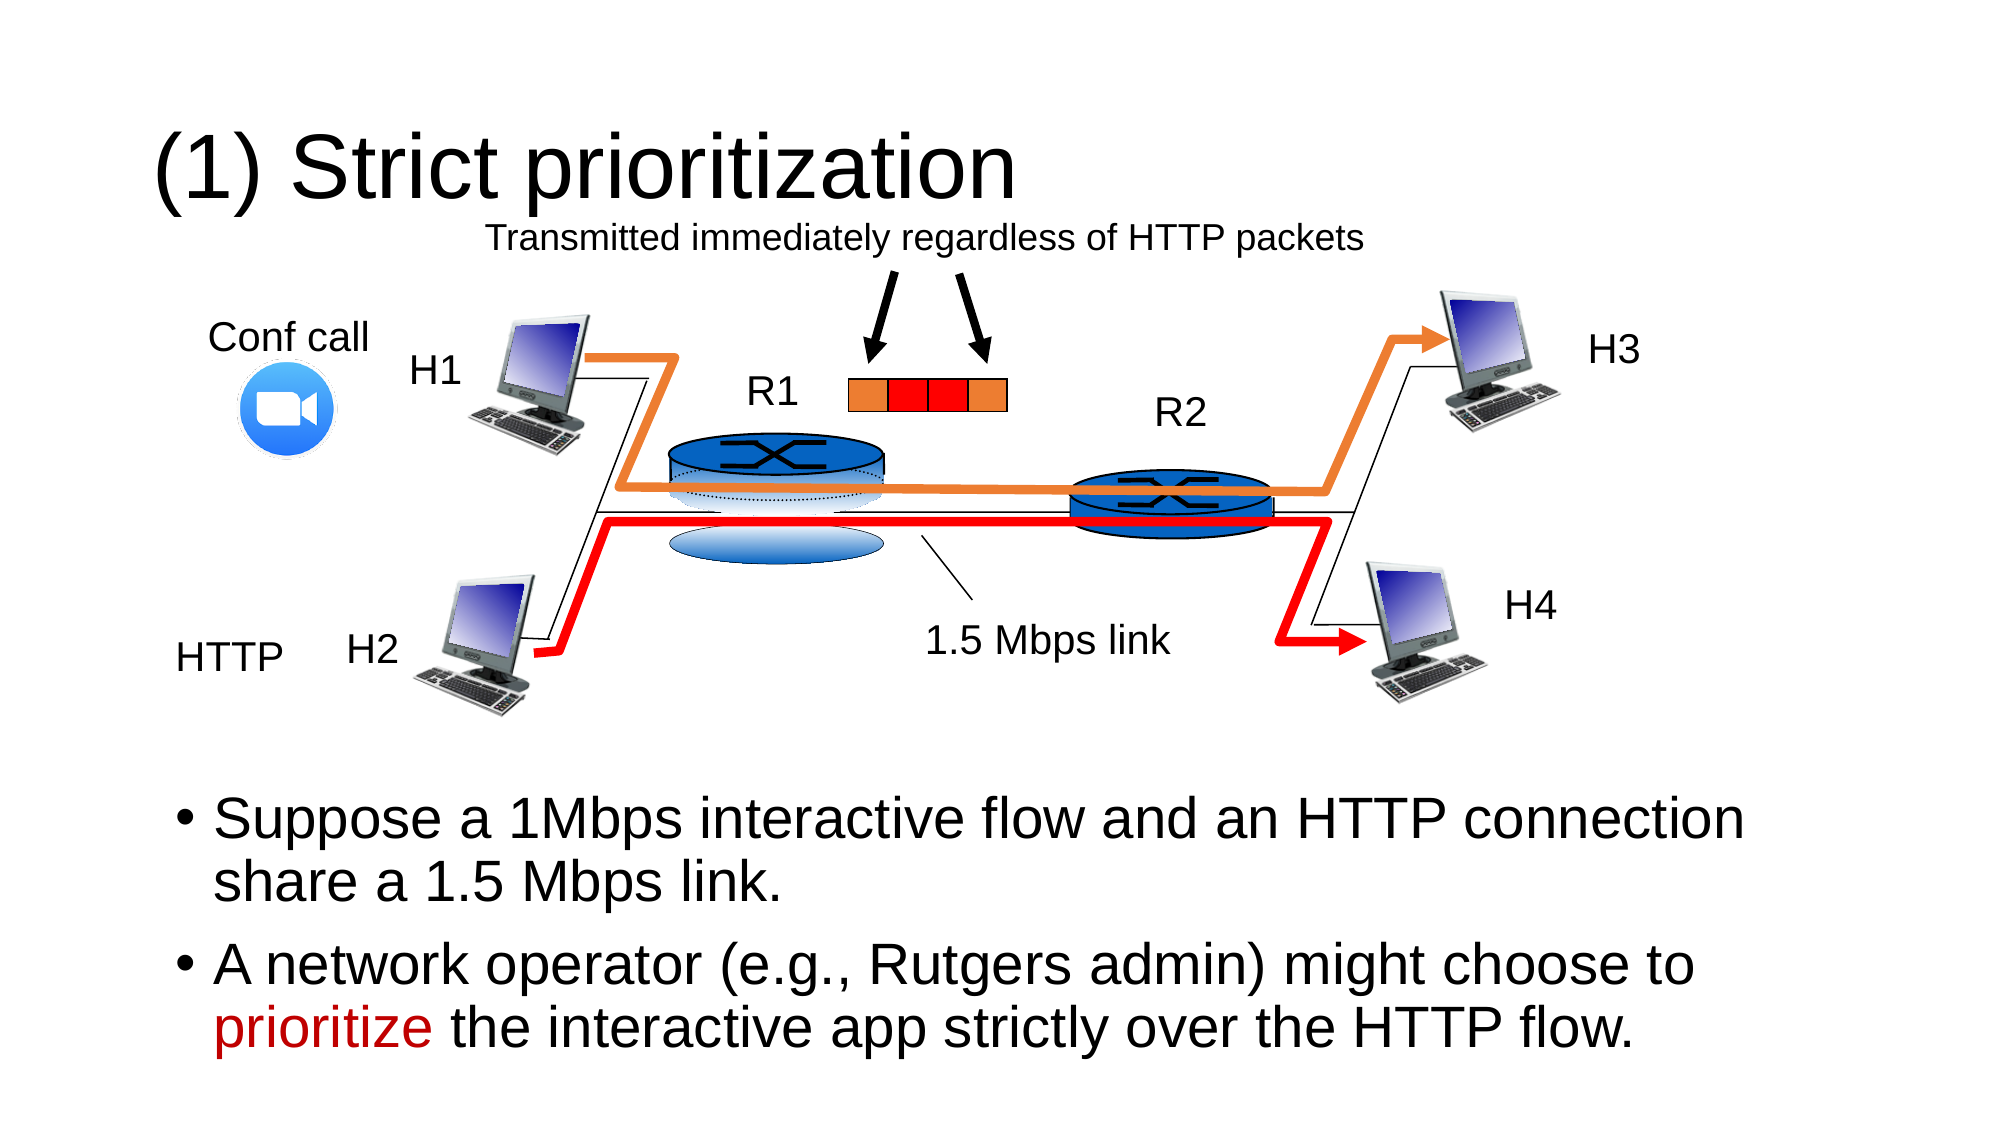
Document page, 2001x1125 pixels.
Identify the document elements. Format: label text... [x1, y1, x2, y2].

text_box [667, 433, 885, 565]
text_box HTTP [160, 622, 316, 688]
text_box H3 [1591, 314, 1656, 380]
text_box Conf call [192, 302, 409, 368]
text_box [1068, 469, 1274, 539]
text_box Transmitted immediately regardless of HTTP packets [409, 205, 1441, 266]
text_box [539, 521, 1362, 654]
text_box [958, 273, 988, 364]
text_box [383, 568, 539, 728]
text_box 1.5 Mbps link [910, 645, 1186, 671]
text_box H4 [1518, 570, 1573, 635]
picture [233, 355, 340, 462]
text_box Suppose a 1Mbps interactive flow and an HTTP connection share a 1.5 Mbps link. A network operator (e.g., Rutgers admin) might choose to prioritize the interactive app strictly over the HTTP flow. [160, 780, 1863, 1103]
text_box H1 [394, 335, 438, 401]
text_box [848, 379, 1007, 412]
title (1) Strict prioritization [137, 59, 1863, 278]
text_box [1362, 555, 1518, 715]
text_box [438, 308, 594, 467]
text_box [594, 339, 1436, 492]
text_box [868, 271, 895, 364]
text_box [1436, 284, 1591, 444]
text_box H2 [331, 614, 383, 680]
